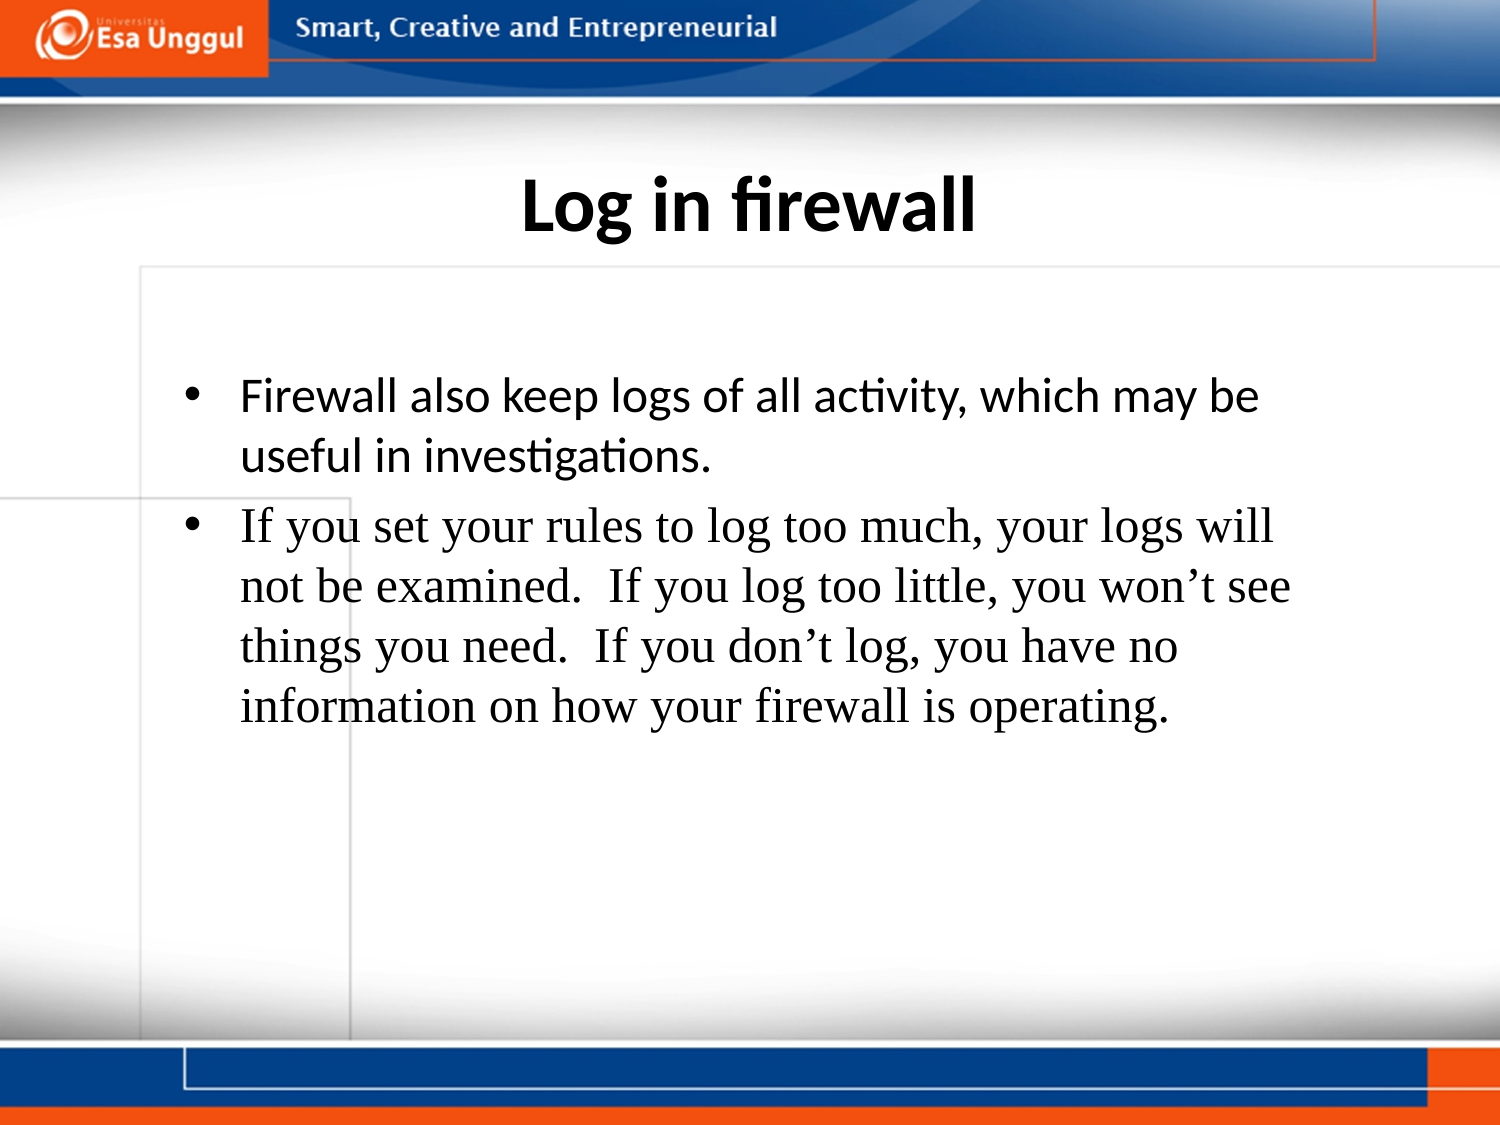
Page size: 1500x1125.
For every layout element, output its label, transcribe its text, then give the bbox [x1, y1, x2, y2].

title Log in firewall [75, 137, 1425, 263]
list Firewall also keep logs of all activity, which may be useful in investigations. If you set your rules to log too much, your logs will not be examined. If you log too little, you won’t see things you need. If you don’t log, you have no information on how your firewall is operating. [168, 355, 1351, 863]
picture [0, 0, 1500, 1125]
